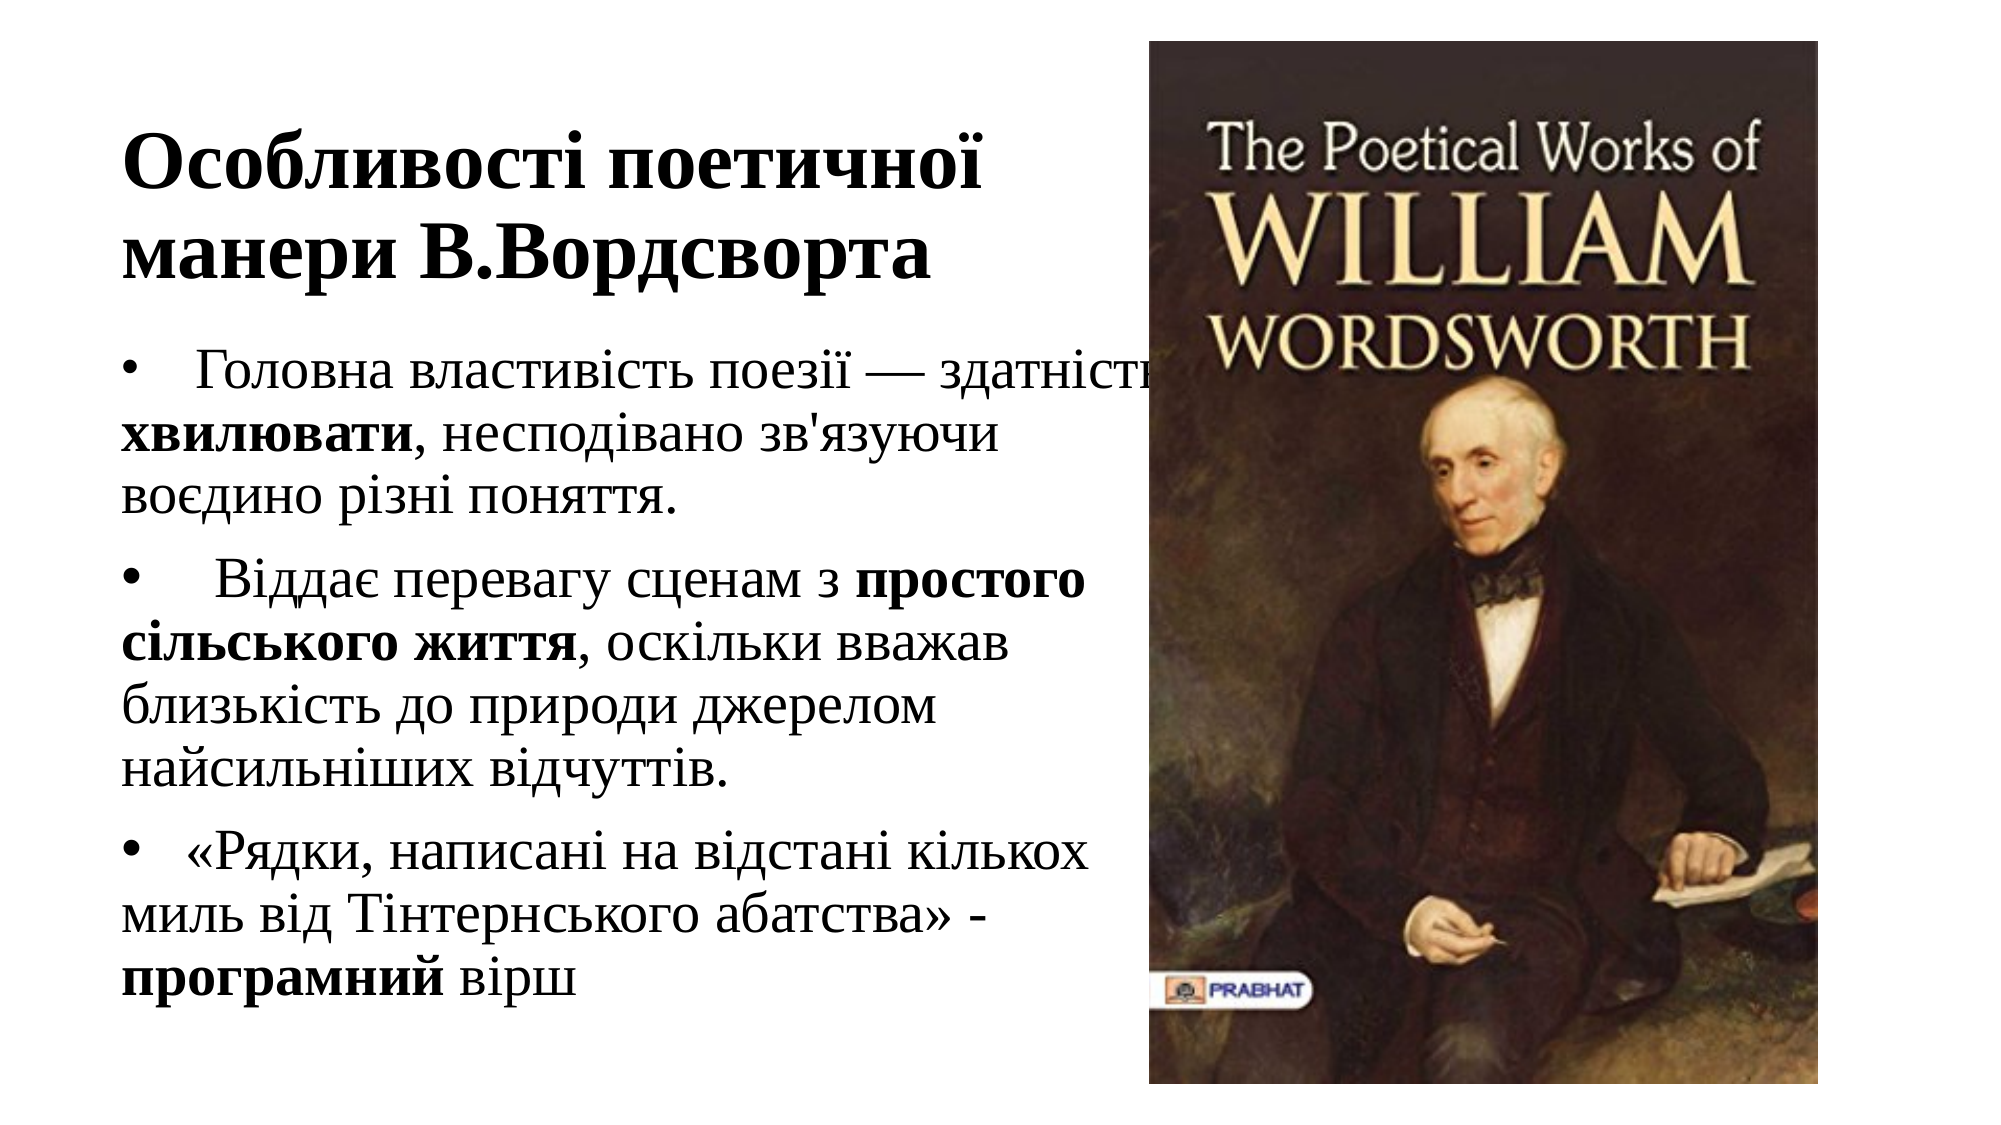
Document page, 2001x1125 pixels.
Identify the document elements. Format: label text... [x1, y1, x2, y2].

title Особливості поетичної манери В.Вордсворта [106, 103, 1149, 311]
list Головна властивість поезії — здатність хвилювати, несподівано зв'язуючи воєдино різні поняття. Віддає перевагу сценам з простого сільського життя, оскільки вважав близькість до природи джерелом найсильніших відчуттів. «Рядки, написані на відстані кількох миль від Тінтернського абатства» - програмний вірш [106, 330, 1149, 1021]
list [1149, 41, 1818, 1084]
